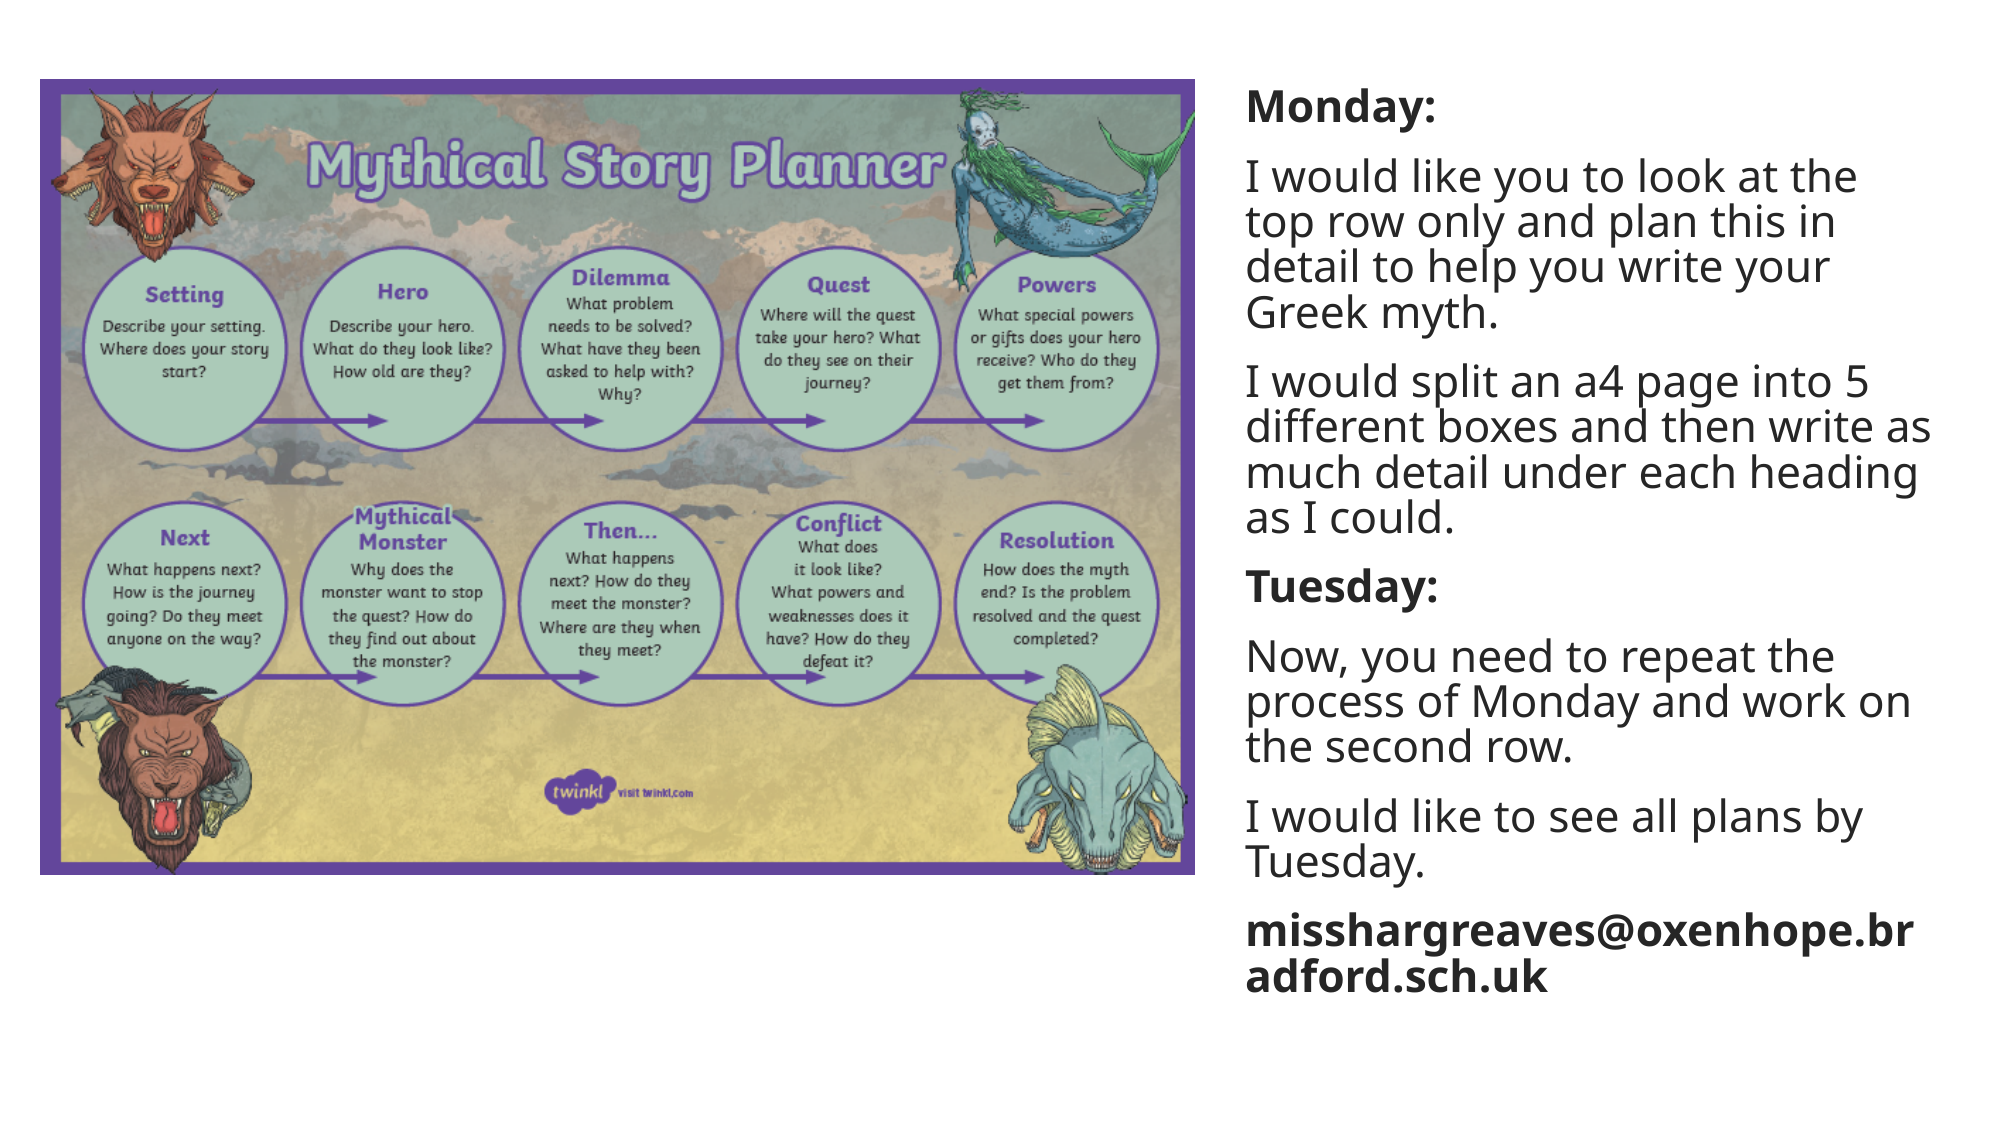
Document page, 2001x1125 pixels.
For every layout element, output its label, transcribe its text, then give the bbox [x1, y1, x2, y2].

text_box Monday: I would like you to look at the top row only and plan this in detail to help you write your Greek myth. I would split an a4 page into 5 different boxes and then write as much detail under each heading as I could. Tuesday: Now, you need to repeat the process of Monday and work on the second row. I would like to see all plans by Tuesday. misshargreaves@oxenhope.bradford.sch.uk [1216, 79, 1950, 1012]
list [40, 78, 1195, 875]
